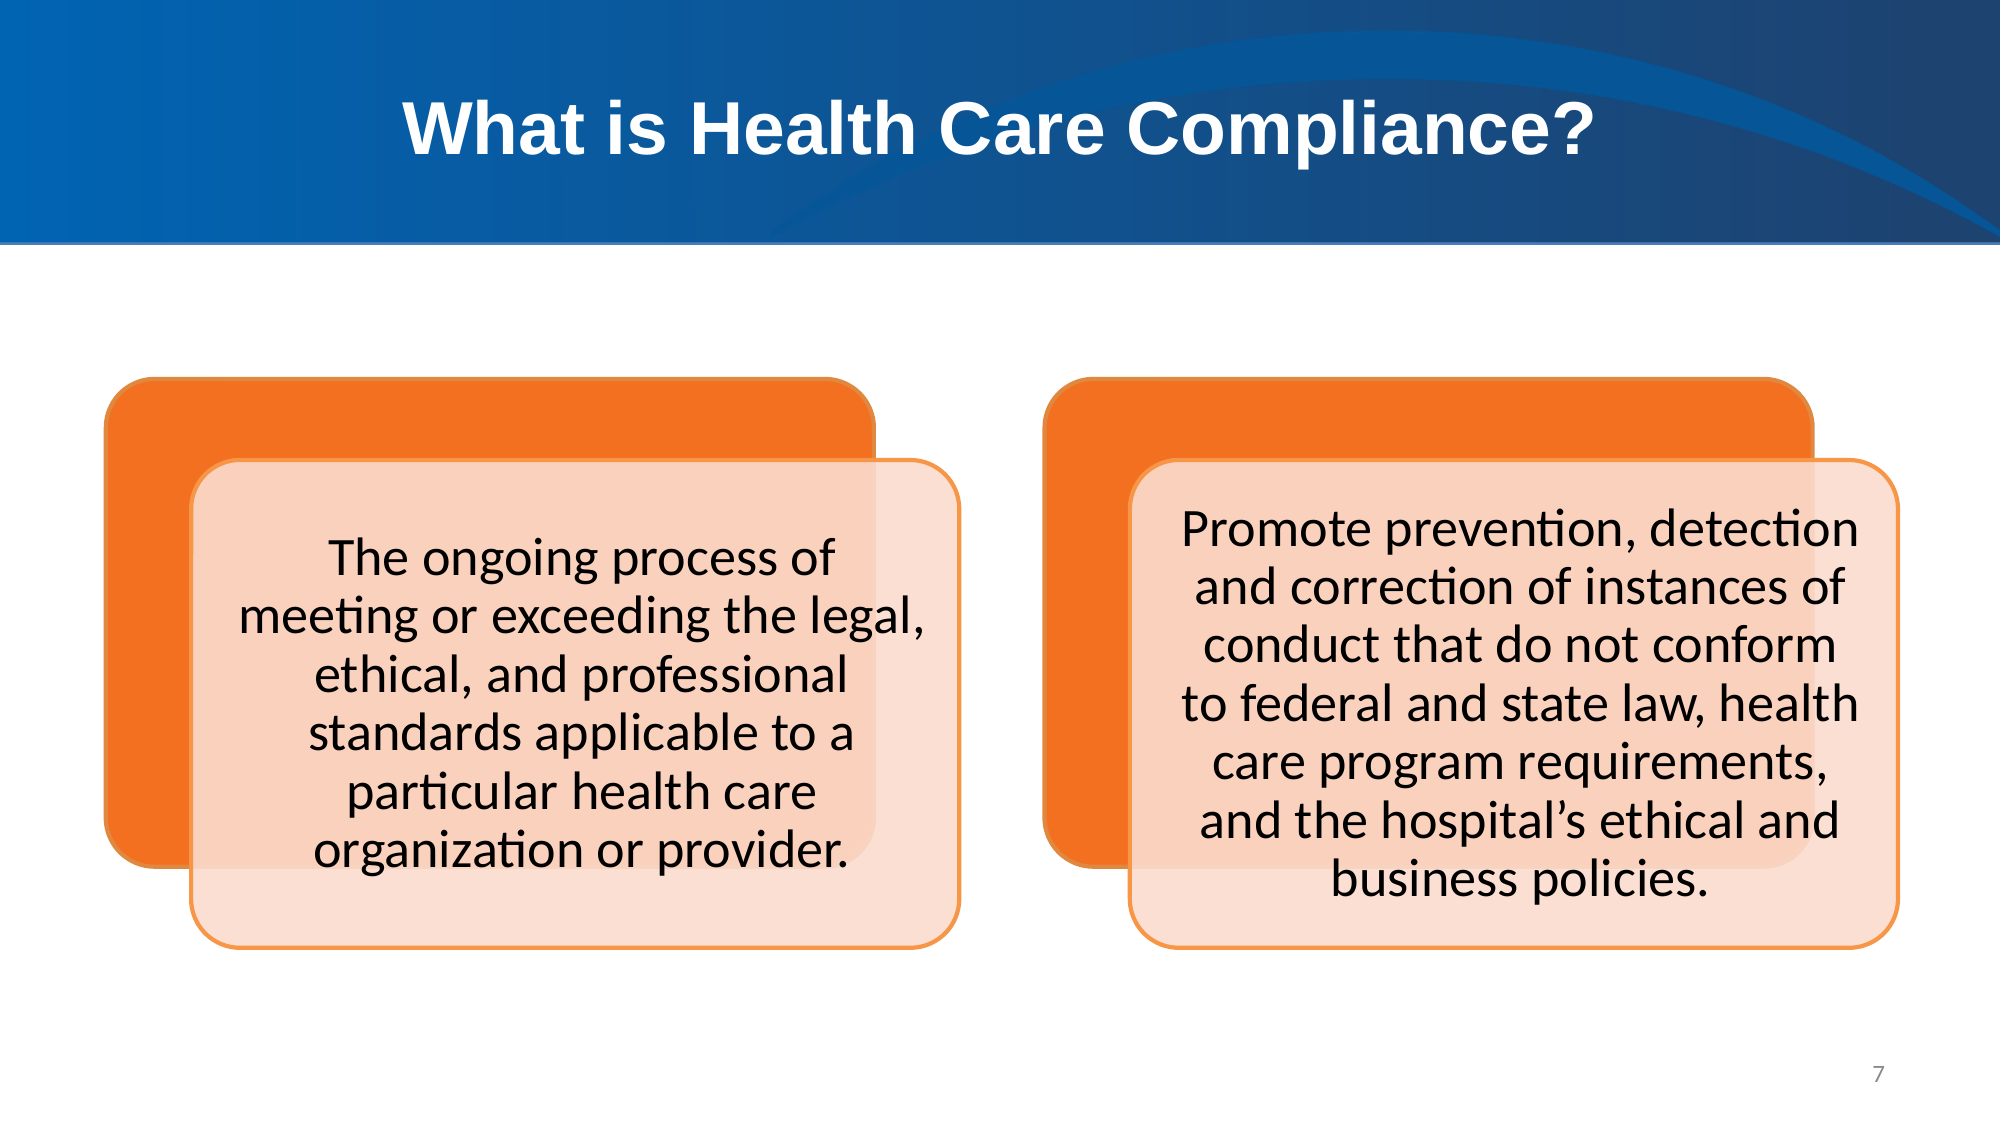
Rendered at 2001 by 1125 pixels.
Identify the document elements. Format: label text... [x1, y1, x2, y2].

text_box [105, 360, 1899, 967]
picture [0, 0, 2000, 245]
slide_number 7 [1433, 1042, 1900, 1103]
